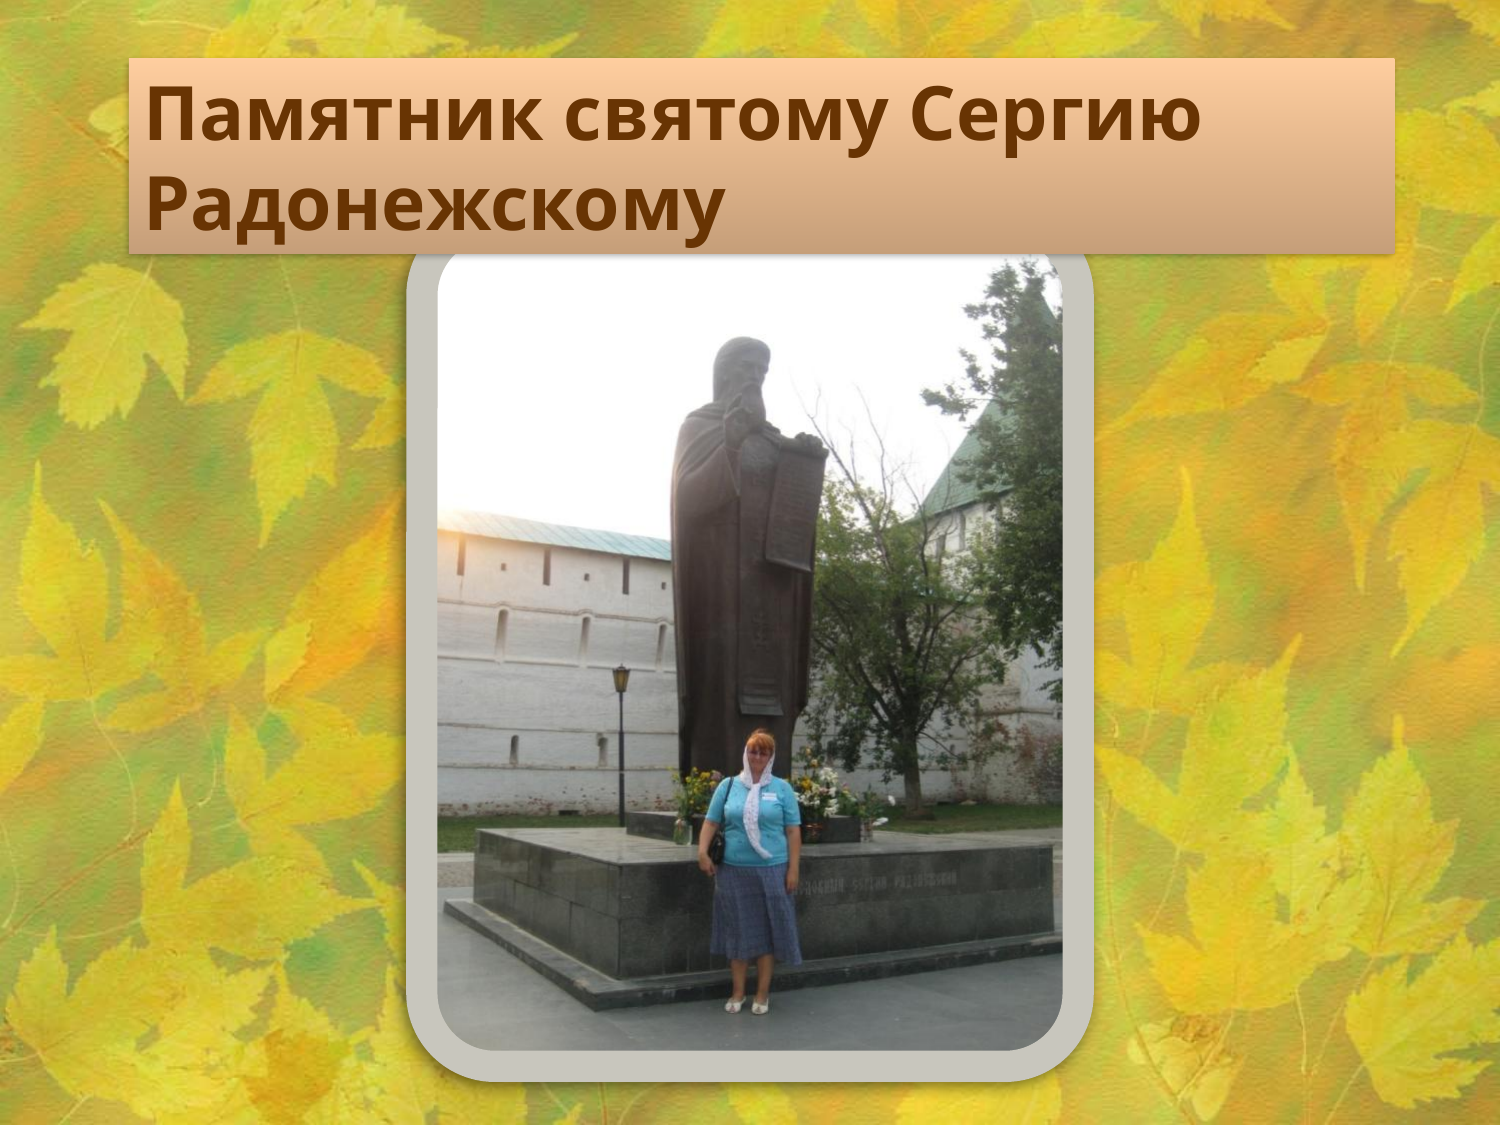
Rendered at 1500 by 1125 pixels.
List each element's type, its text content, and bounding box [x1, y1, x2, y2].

picture [0, 0, 1500, 1125]
text_box Памятник святому Сергию Радонежскому [128, 58, 1395, 254]
